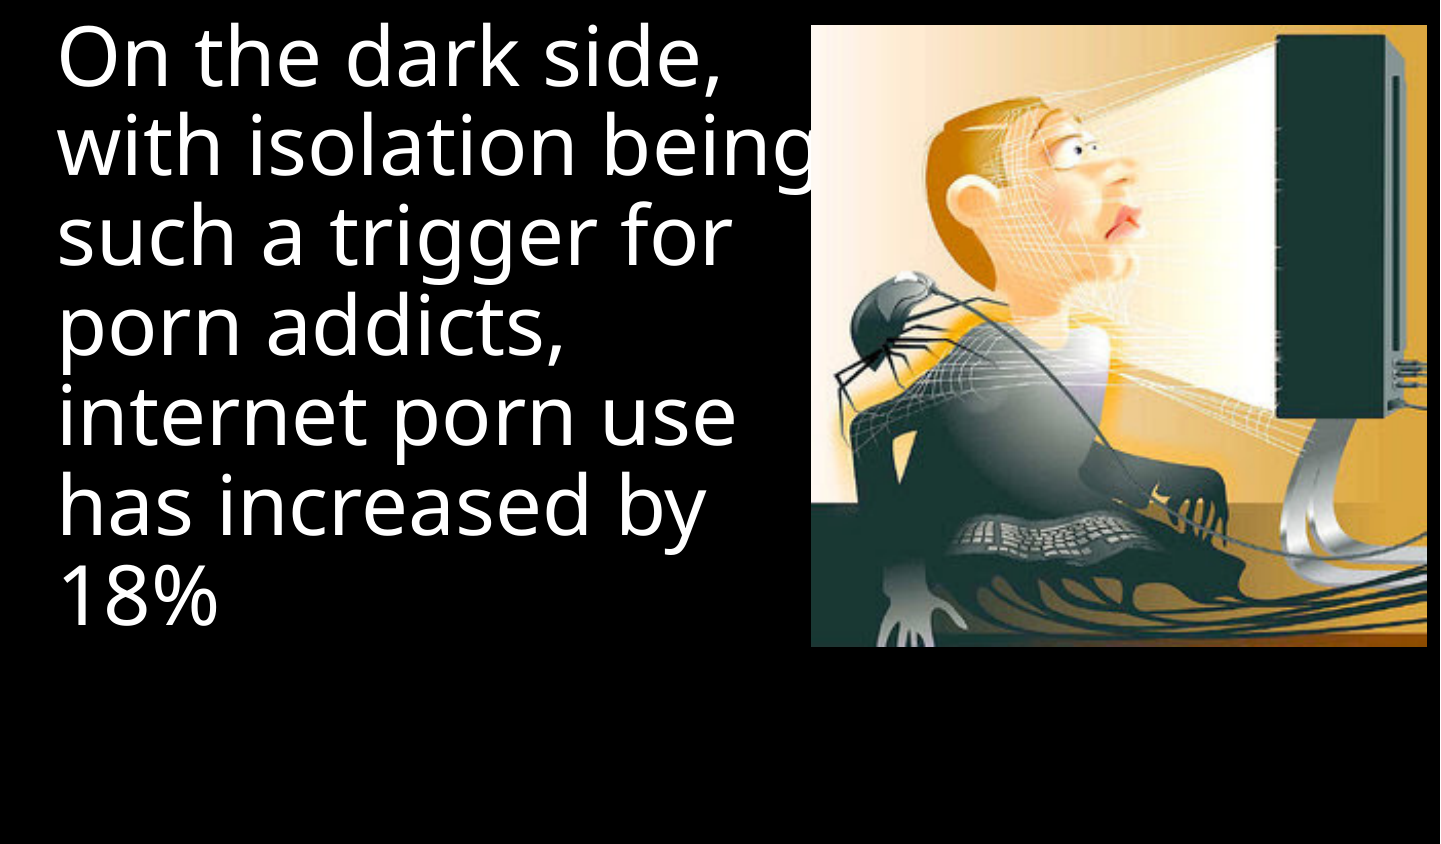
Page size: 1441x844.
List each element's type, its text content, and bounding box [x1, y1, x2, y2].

list On the dark side, with isolation being such a trigger for porn addicts, internet porn use has increased by 18% [45, 8, 846, 818]
picture [811, 25, 1427, 648]
